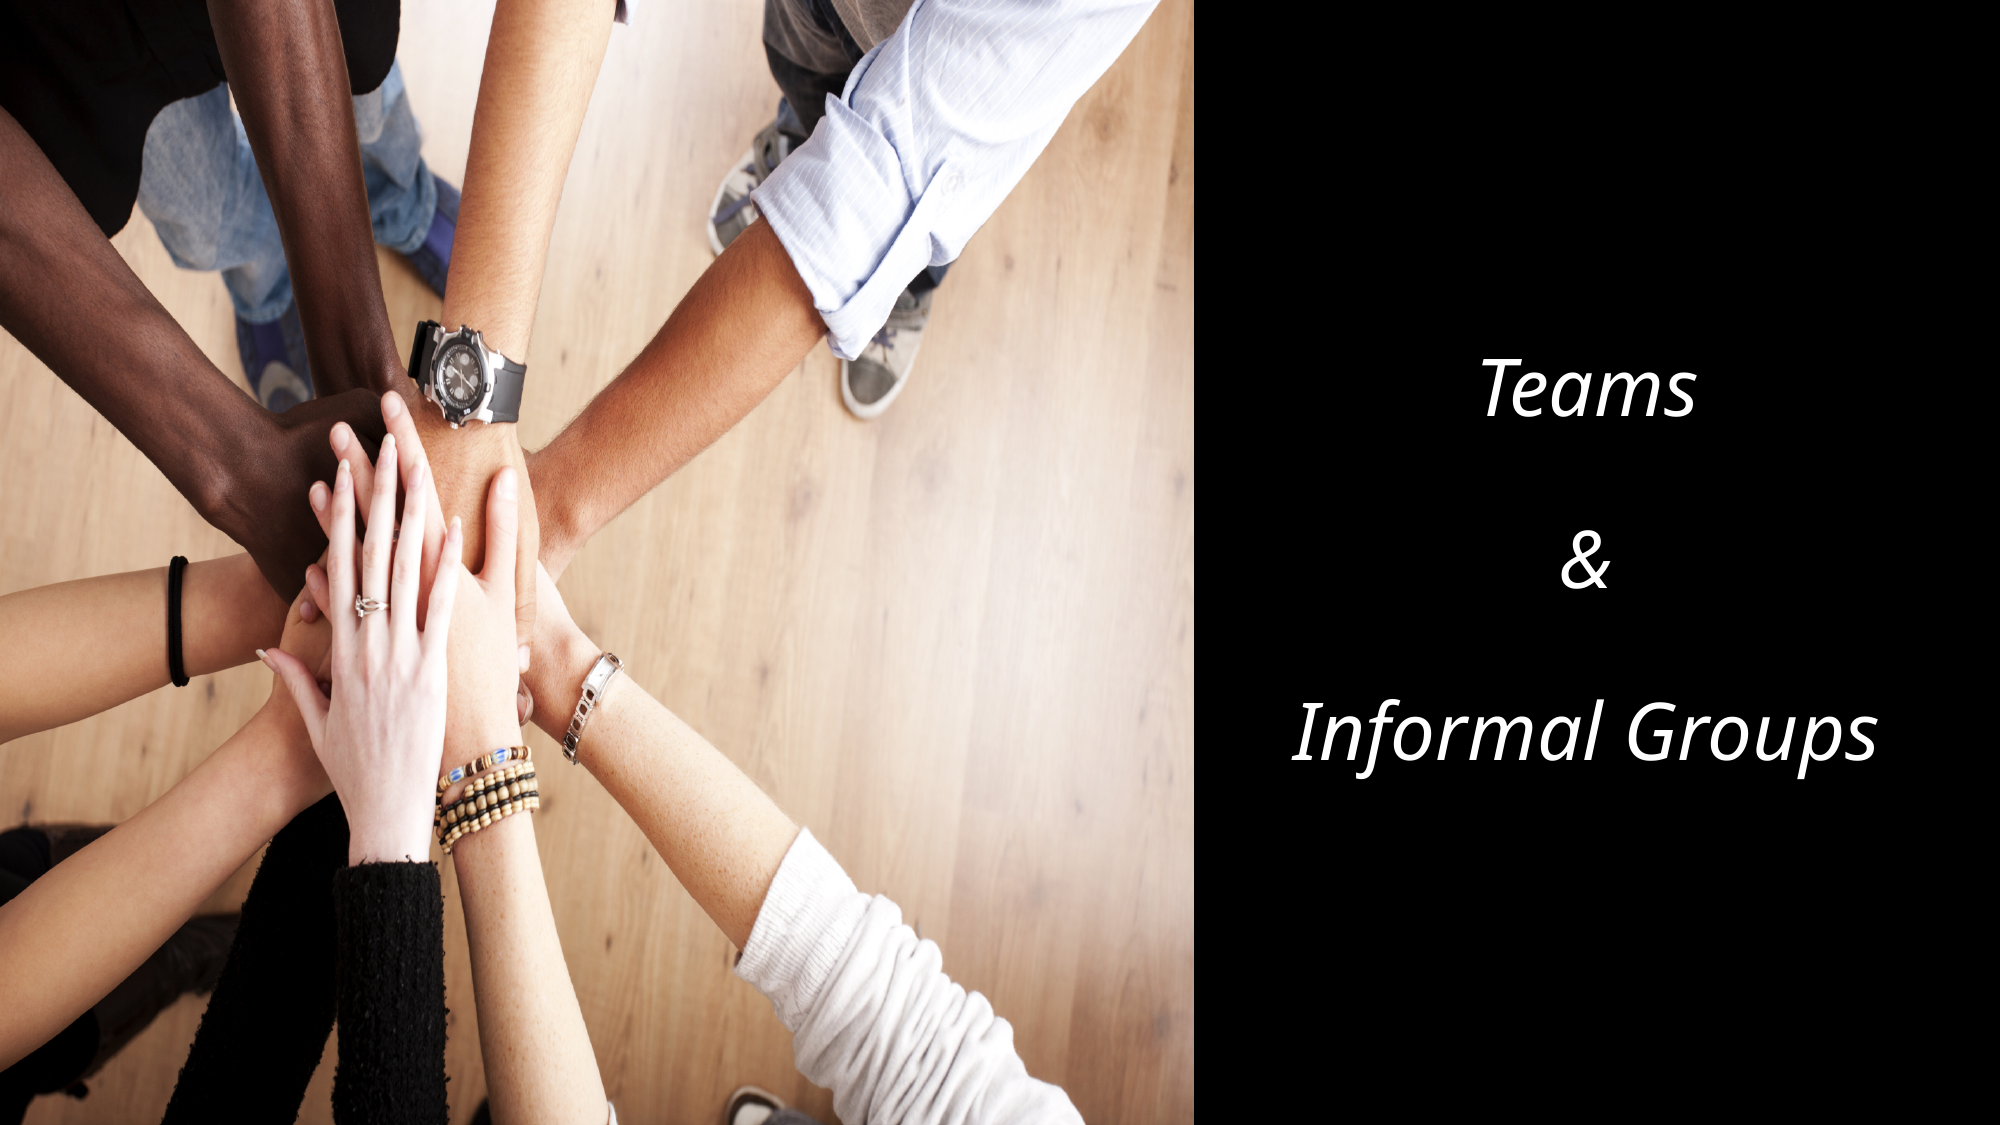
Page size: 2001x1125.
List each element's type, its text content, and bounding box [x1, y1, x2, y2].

title Teams & Informal Groups [1194, 337, 1980, 788]
picture [0, 0, 1194, 1125]
